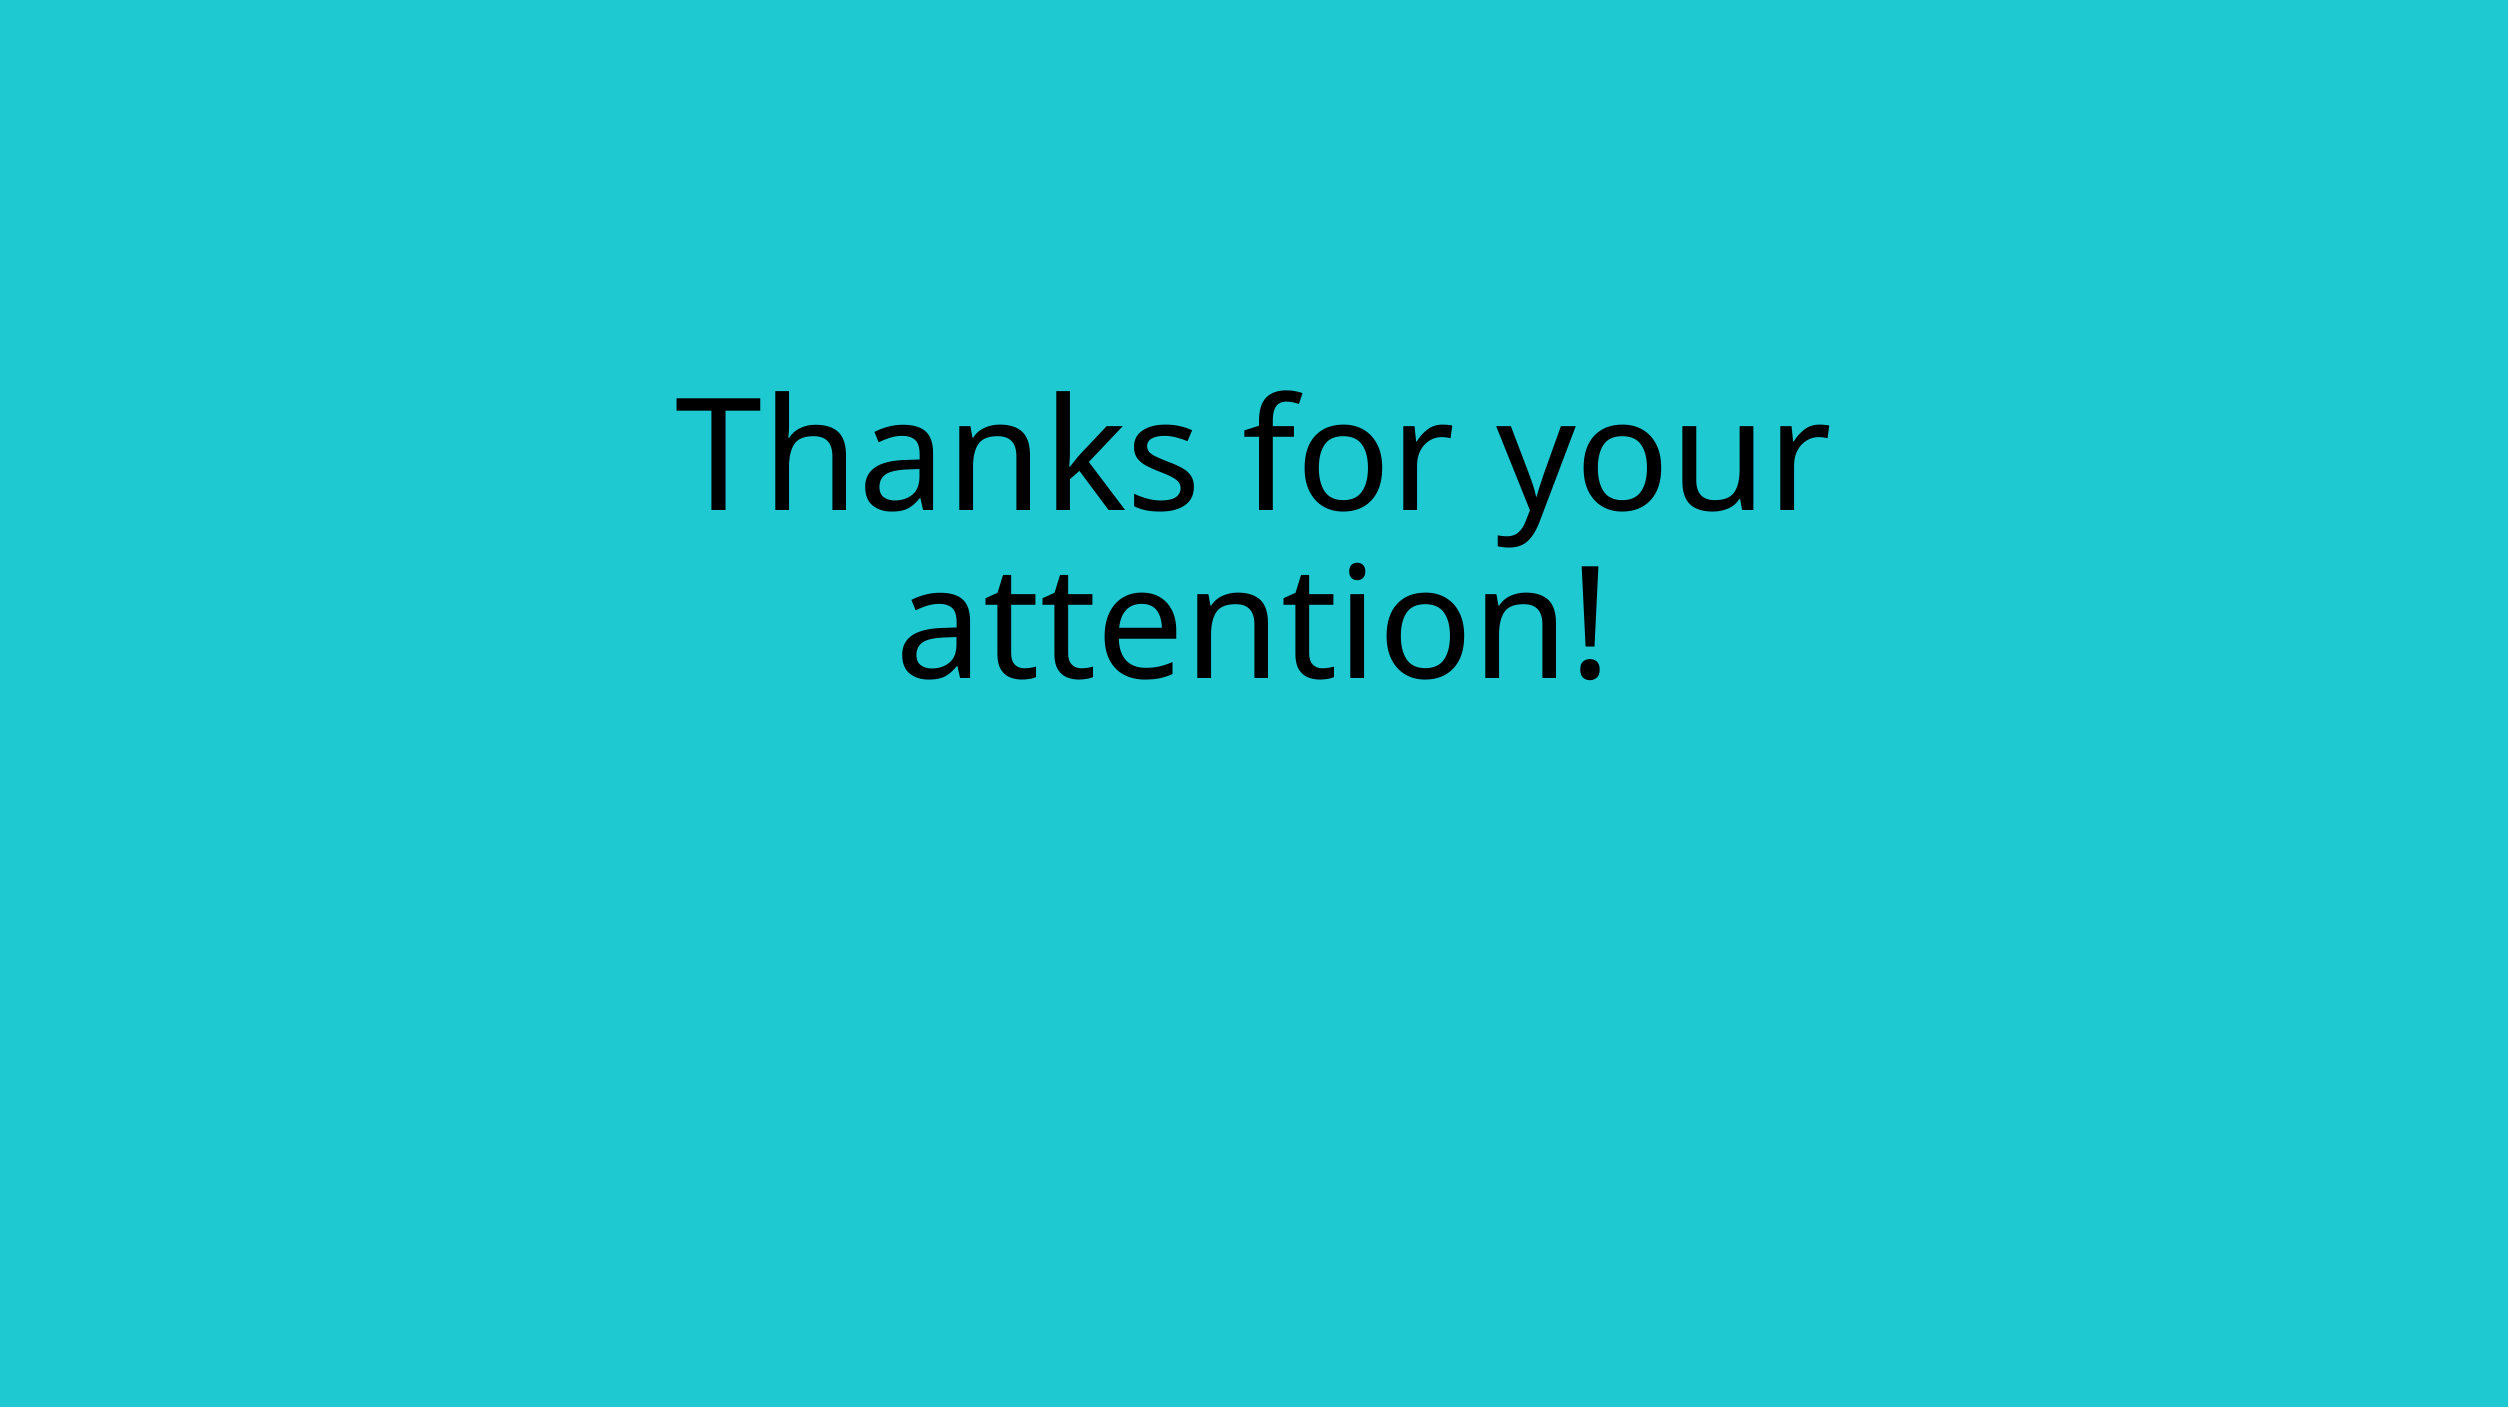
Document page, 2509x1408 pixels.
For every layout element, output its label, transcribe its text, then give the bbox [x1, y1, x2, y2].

title Thanks for your attention! [313, 230, 2195, 721]
